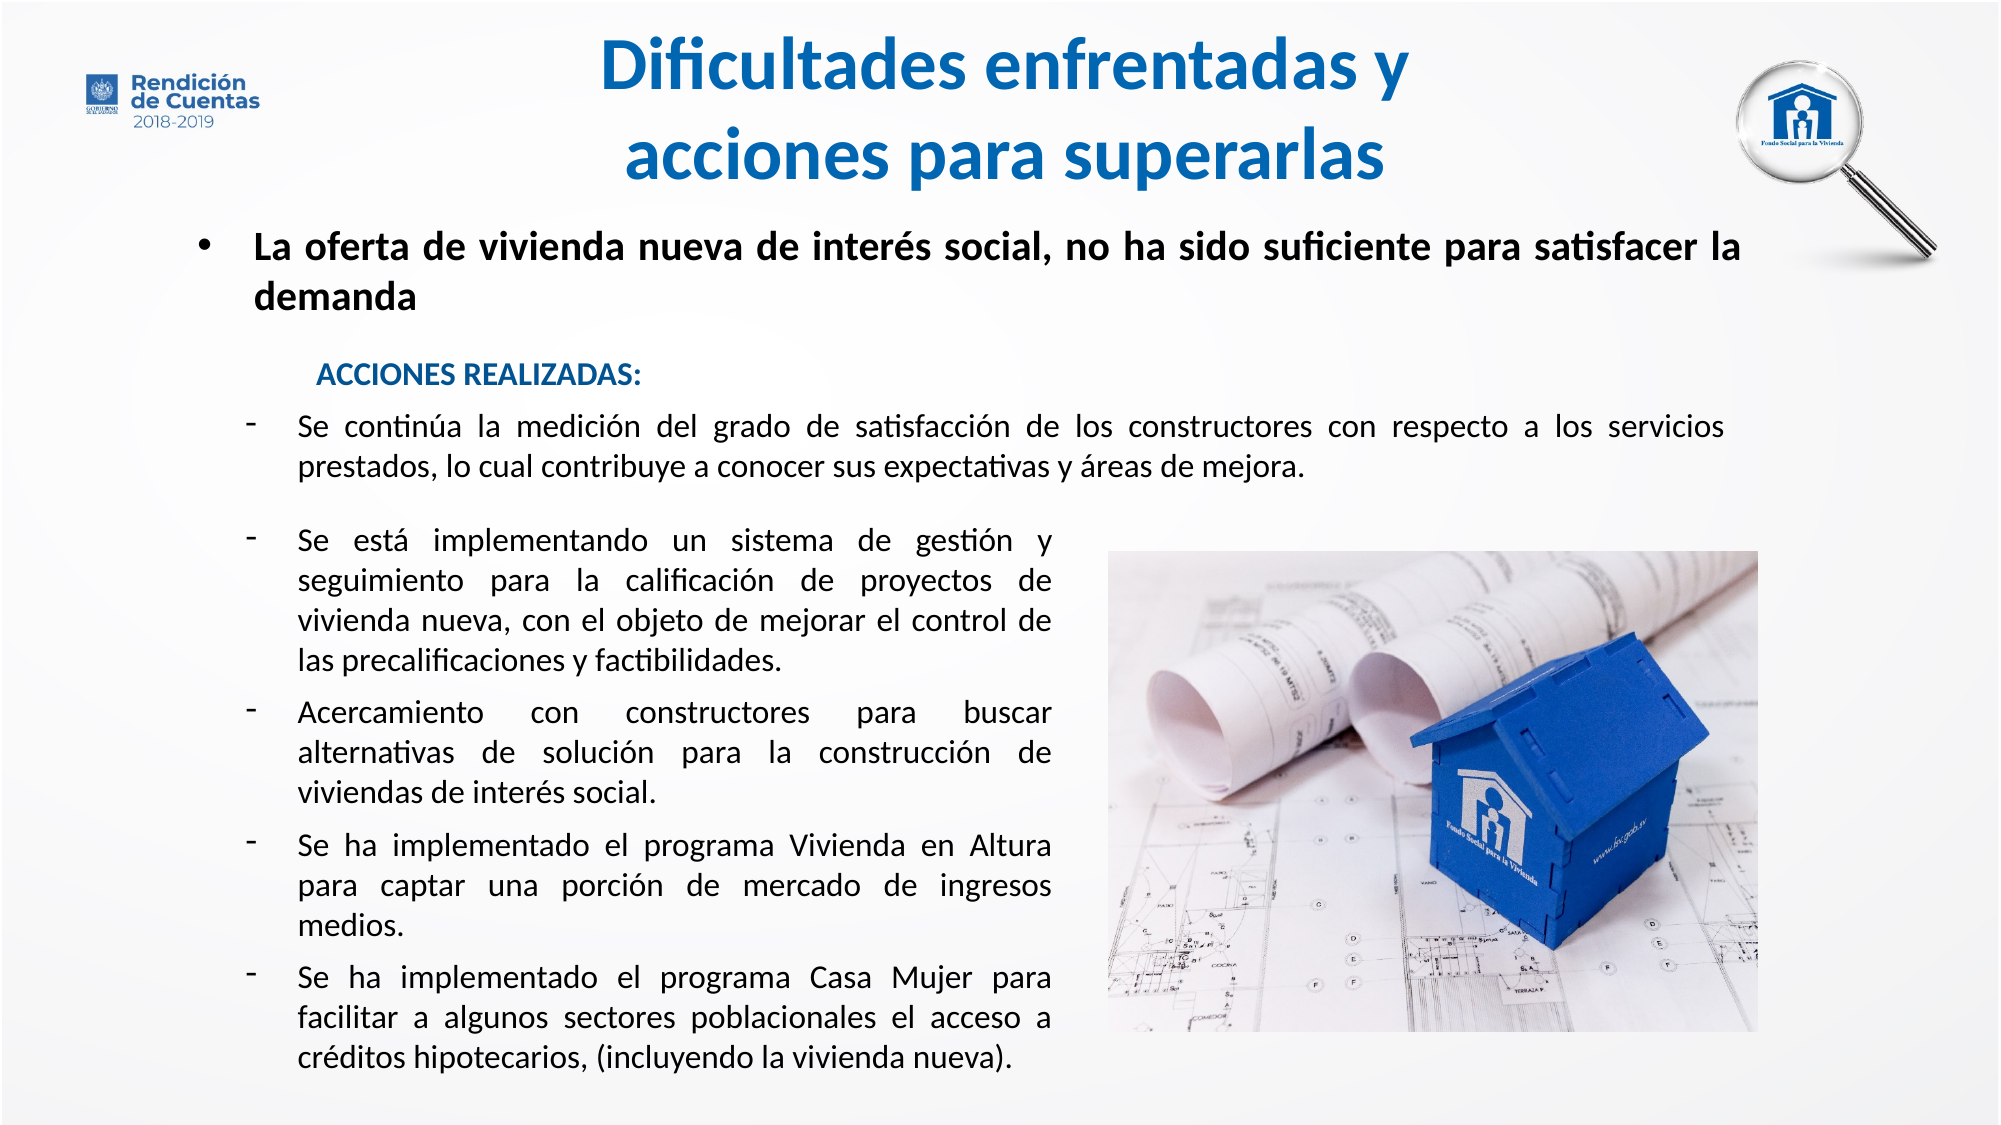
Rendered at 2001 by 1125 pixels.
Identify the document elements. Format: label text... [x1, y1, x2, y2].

picture [2, 0, 2001, 1125]
text_box La oferta de vivienda nueva de interés social, no ha sido suficiente para satisfacer la demanda [182, 211, 1758, 327]
text_box ACCIONES REALIZADAS: Se continúa la medición del grado de satisfacción de los constructores con respecto a los servicios prestados, lo cual contribuye a conocer sus expectativas y áreas de mejora. [226, 344, 1742, 492]
text_box Se está implementando un sistema de gestión y seguimiento para la calificación de proyectos de vivienda nueva, con el objeto de mejorar el control de las precalificaciones y factibilidades. Acercamiento con constructores para buscar alternativas de solución para la construcción de viviendas de interés social. Se ha implementado el programa Vivienda en Altura para captar una porción de mercado de ingresos medios. Se ha implementado el programa Casa Mujer para facilitar a algunos sectores poblacionales el acceso a créditos hipotecarios, (incluyendo la vivienda nueva). [226, 510, 1068, 1083]
text_box Dificultades enfrentadas y acciones para superarlas [540, 7, 1472, 203]
